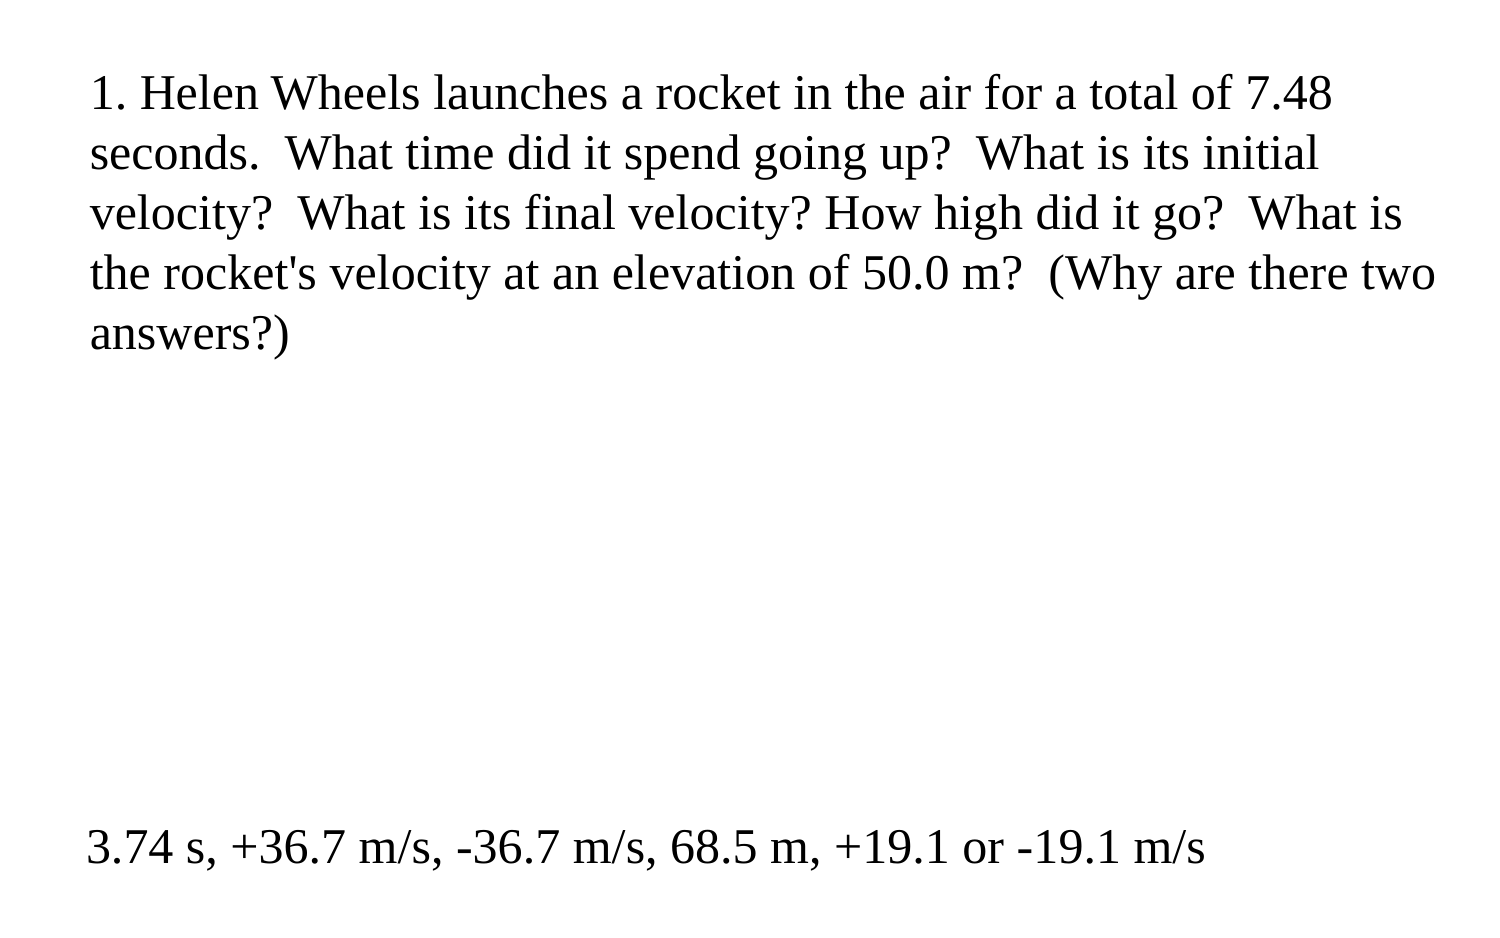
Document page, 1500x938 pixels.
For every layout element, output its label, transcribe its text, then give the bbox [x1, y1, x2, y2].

text_box 3.74 s, +36.7 m/s, -36.7 m/s, 68.5 m, +19.1 or -19.1 m/s [71, 806, 1234, 881]
text_box 1. Helen Wheels launches a rocket in the air for a total of 7.48 seconds. What time did it spend going up? What is its initial velocity? What is its final velocity? How high did it go? What is the rocket's velocity at an elevation of 50.0 m? (Why are there two answers?) [75, 52, 1463, 427]
